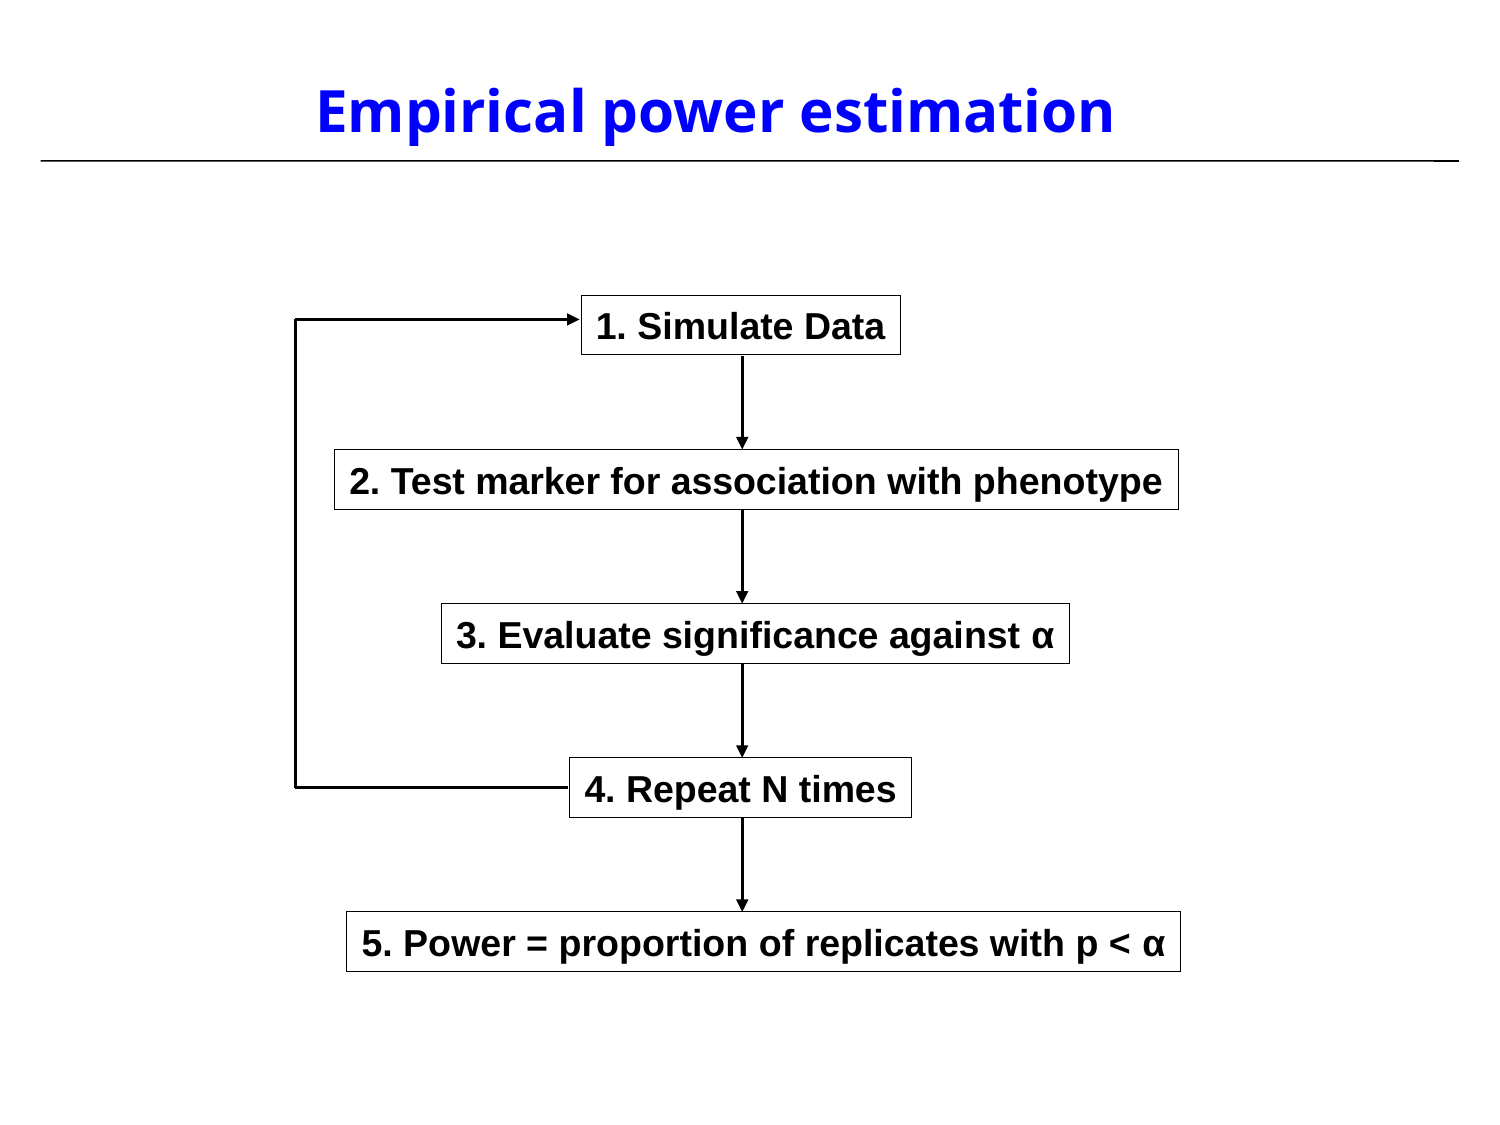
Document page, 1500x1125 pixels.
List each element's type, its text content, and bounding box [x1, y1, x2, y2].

text_box 5. Power = proportion of replicates with p < α [346, 911, 1181, 972]
text_box 3. Evaluate significance against α [441, 603, 1070, 664]
text_box Empirical power estimation [31, 32, 1400, 152]
text_box 2. Test marker for association with phenotype [334, 449, 1179, 510]
text_box 4. Repeat N times [569, 757, 912, 818]
text_box 1. Simulate Data [581, 295, 901, 355]
